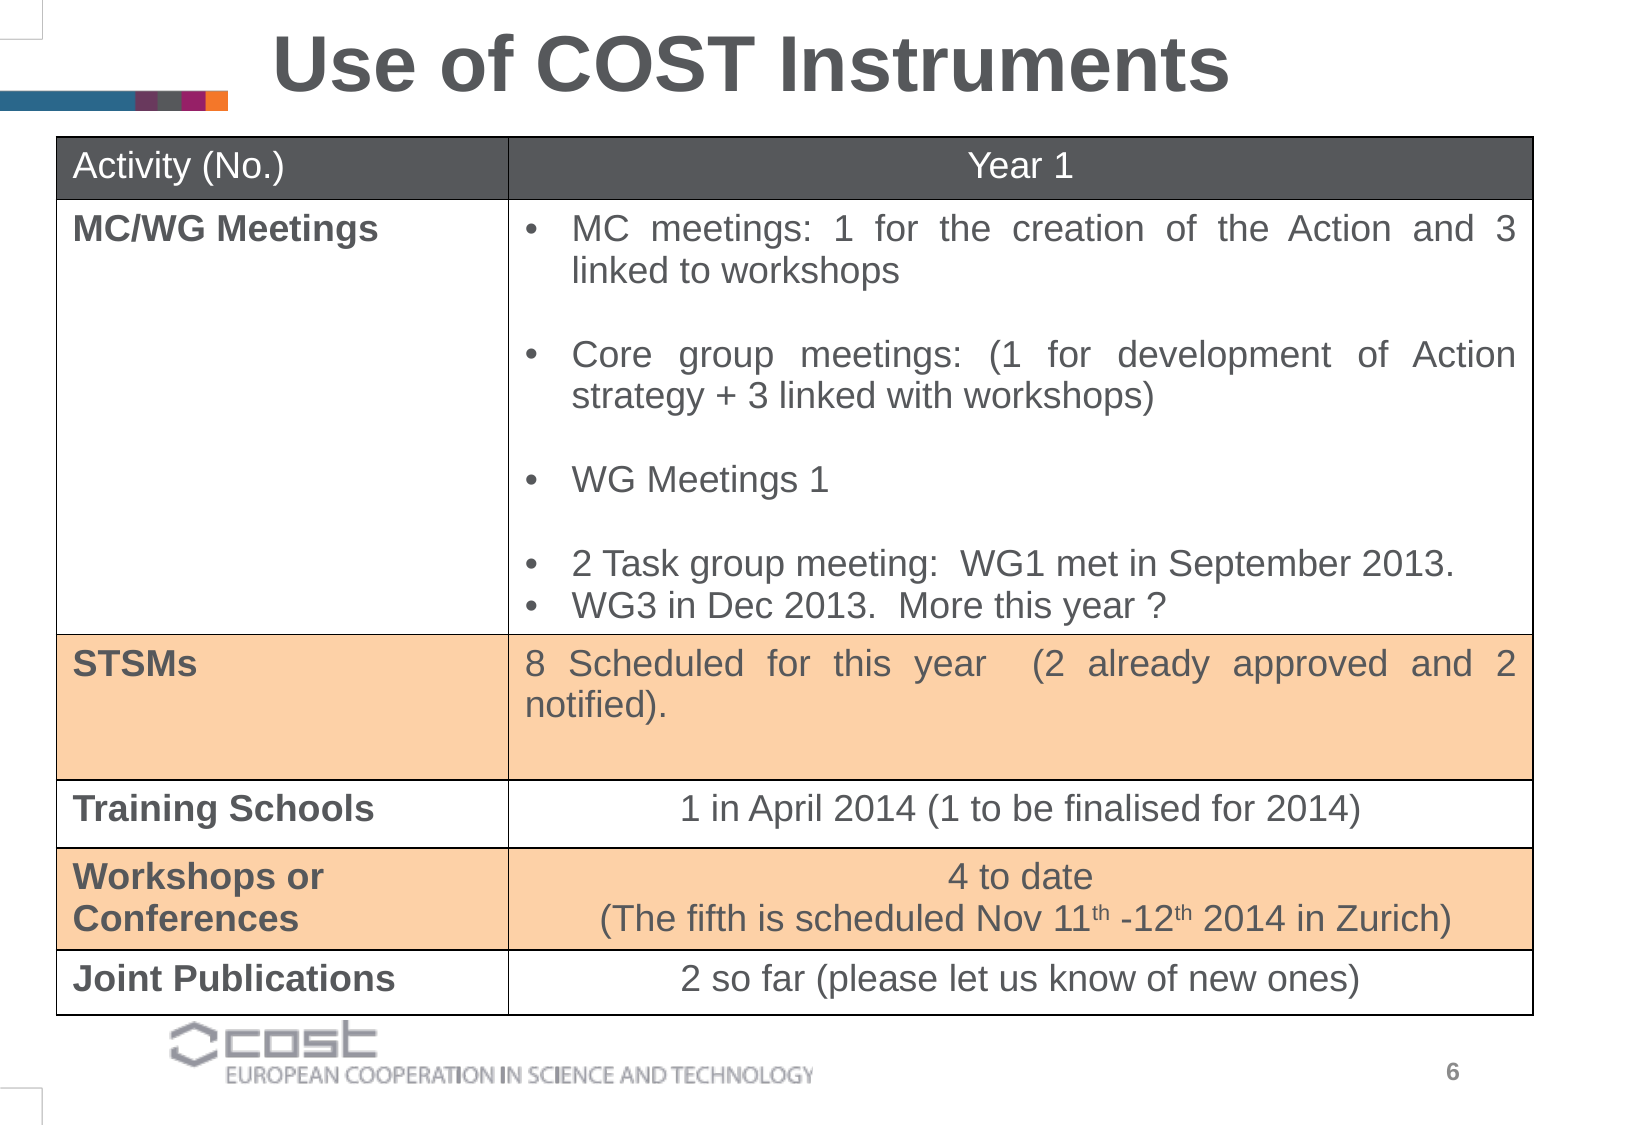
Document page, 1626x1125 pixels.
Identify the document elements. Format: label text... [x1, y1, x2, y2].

table_cell MC/WG Meetings [57, 200, 508, 634]
table_cell Training Schools [57, 781, 508, 847]
table_cell 1 in April 2014 (1 to be finalised for 2014) [509, 781, 1532, 847]
table_cell 4 to date (The fifth is scheduled Nov 11th -12th 2014 in Zurich) [509, 849, 1532, 949]
table_cell 8 Scheduled for this year (2 already approved and 2 notified). [509, 635, 1532, 779]
table_cell Workshops or Conferences [57, 849, 508, 949]
table_header Year 1 [509, 138, 1532, 199]
table_cell STSMs [57, 635, 508, 779]
table_header Activity (No.) [57, 138, 508, 199]
table_cell MC meetings: 1 for the creation of the Action and 3 linked to workshops Core group meetings: (1 for development of Action strategy + 3 linked with workshops) WG Meetings 1 2 Task group meeting: WG1 met in September 2013. WG3 in Dec 2013. More this year ? [509, 200, 1532, 634]
list Use of COST Instruments [257, 4, 1513, 136]
table_cell 2 so far (please let us know of new ones) [509, 951, 1532, 1014]
table_cell Joint Publications [57, 951, 508, 1014]
slide_number 6 [1373, 1040, 1476, 1101]
